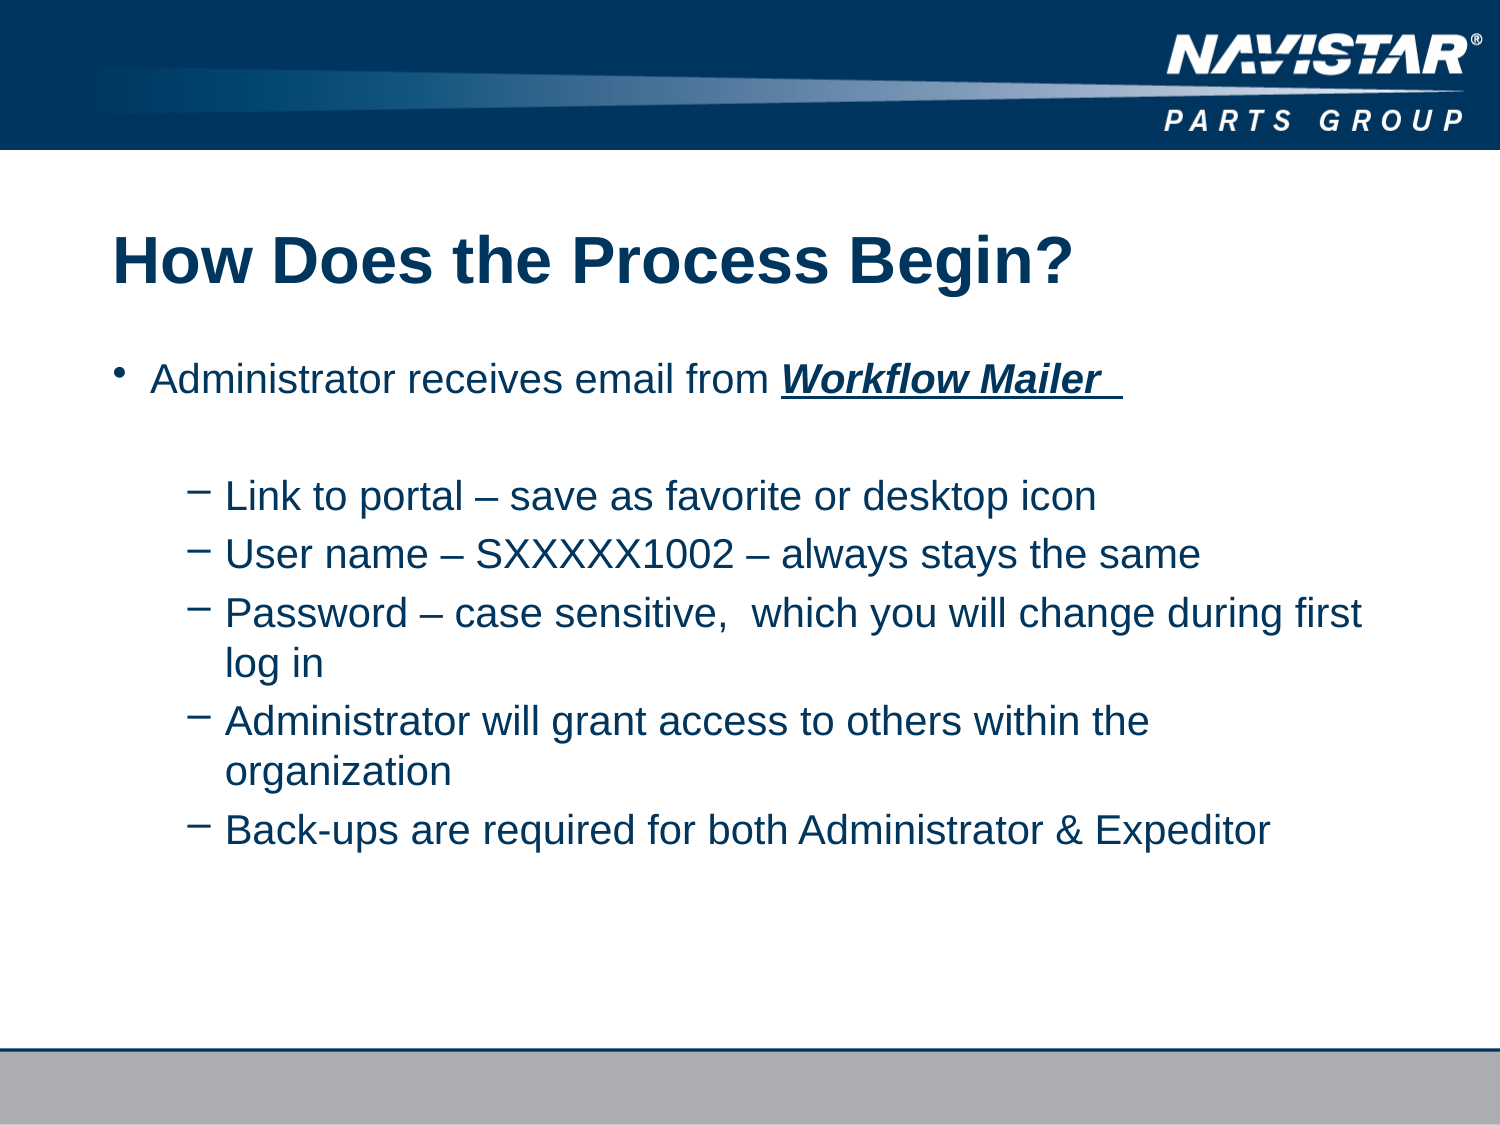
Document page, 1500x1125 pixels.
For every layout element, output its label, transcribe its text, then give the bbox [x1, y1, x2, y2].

list Administrator receives email from Workflow Mailer Link to portal – save as favorite or desktop icon User name – SXXXXX1002 – always stays the same Password – case sensitive, which you will change during first log in Administrator will grant access to others within the organization Back-ups are required for both Administrator & Expeditor [112, 352, 1388, 1028]
picture [0, 0, 1500, 150]
title How Does the Process Begin? [111, 216, 1388, 405]
